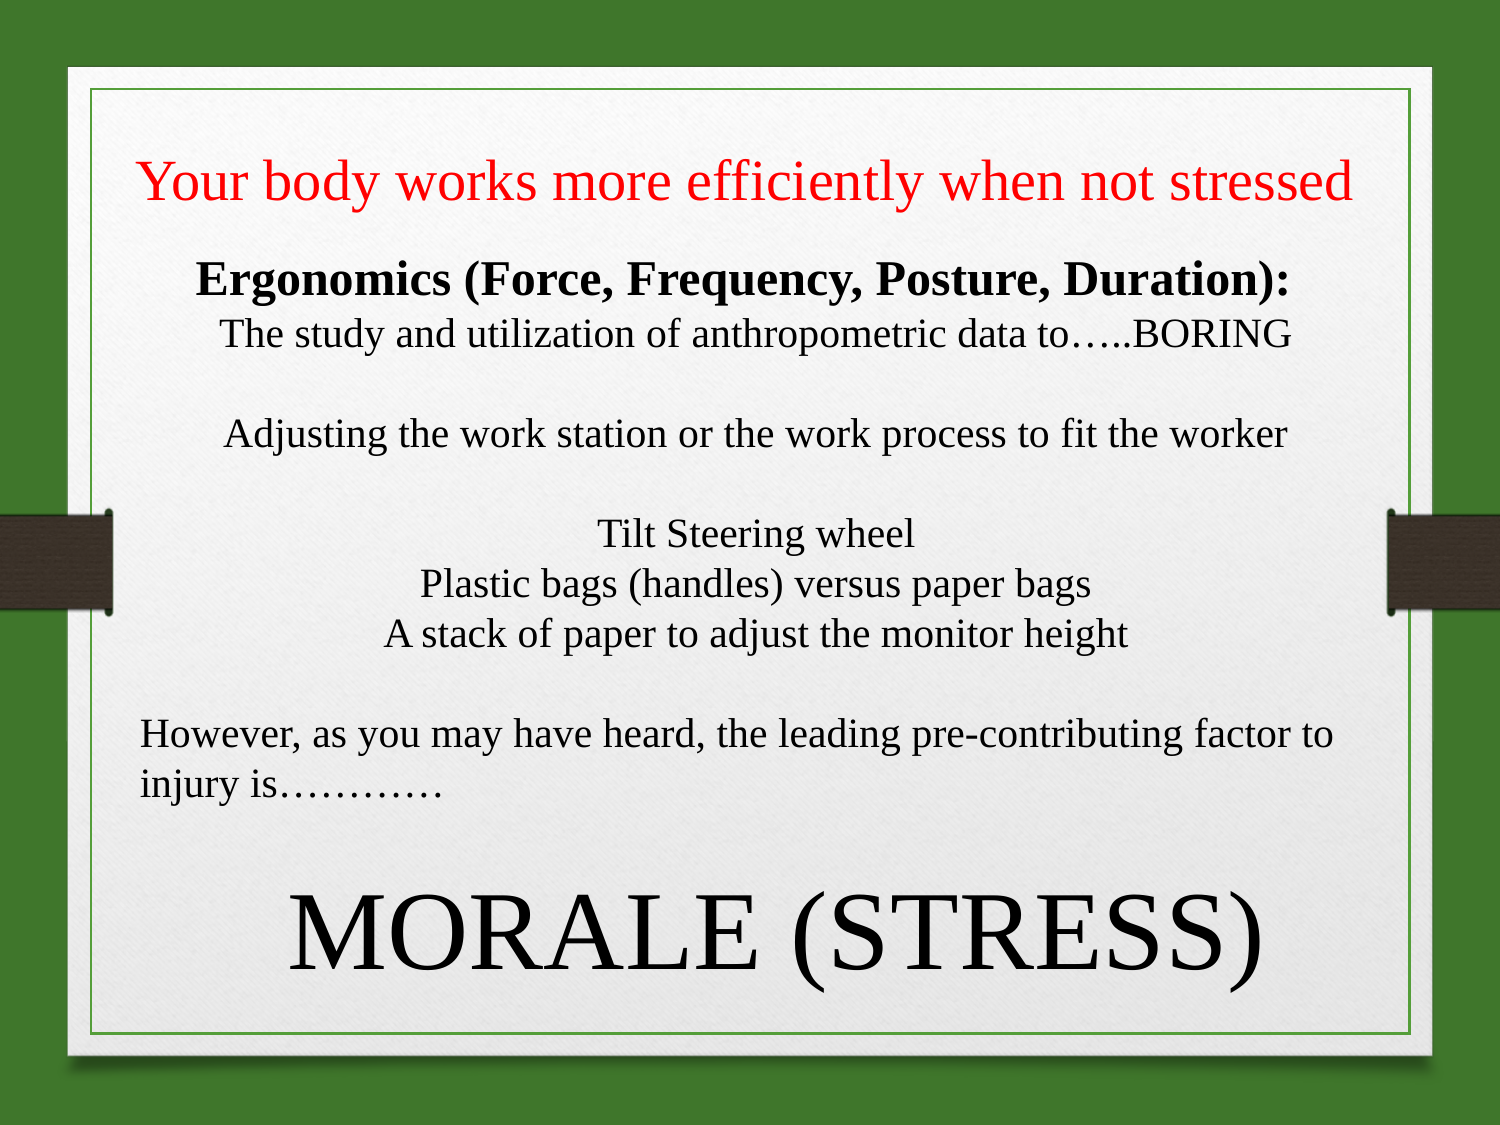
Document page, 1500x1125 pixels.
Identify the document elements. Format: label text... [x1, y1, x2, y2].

picture [0, 0, 1500, 1125]
text_box Your body works more efficiently when not stressed [107, 135, 1383, 340]
text_box Ergonomics (Force, Frequency, Posture, Duration): The study and utilization of anthropometric data to…..BORING Adjusting the work station or the work process to fit the worker Tilt Steering wheel Plastic bags (handles) versus paper bags A stack of paper to adjust the monitor height However, as you may have heard, the leading pre-contributing factor to injury is………… [124, 238, 1388, 864]
text_box MORALE (STRESS) [197, 849, 1357, 1000]
